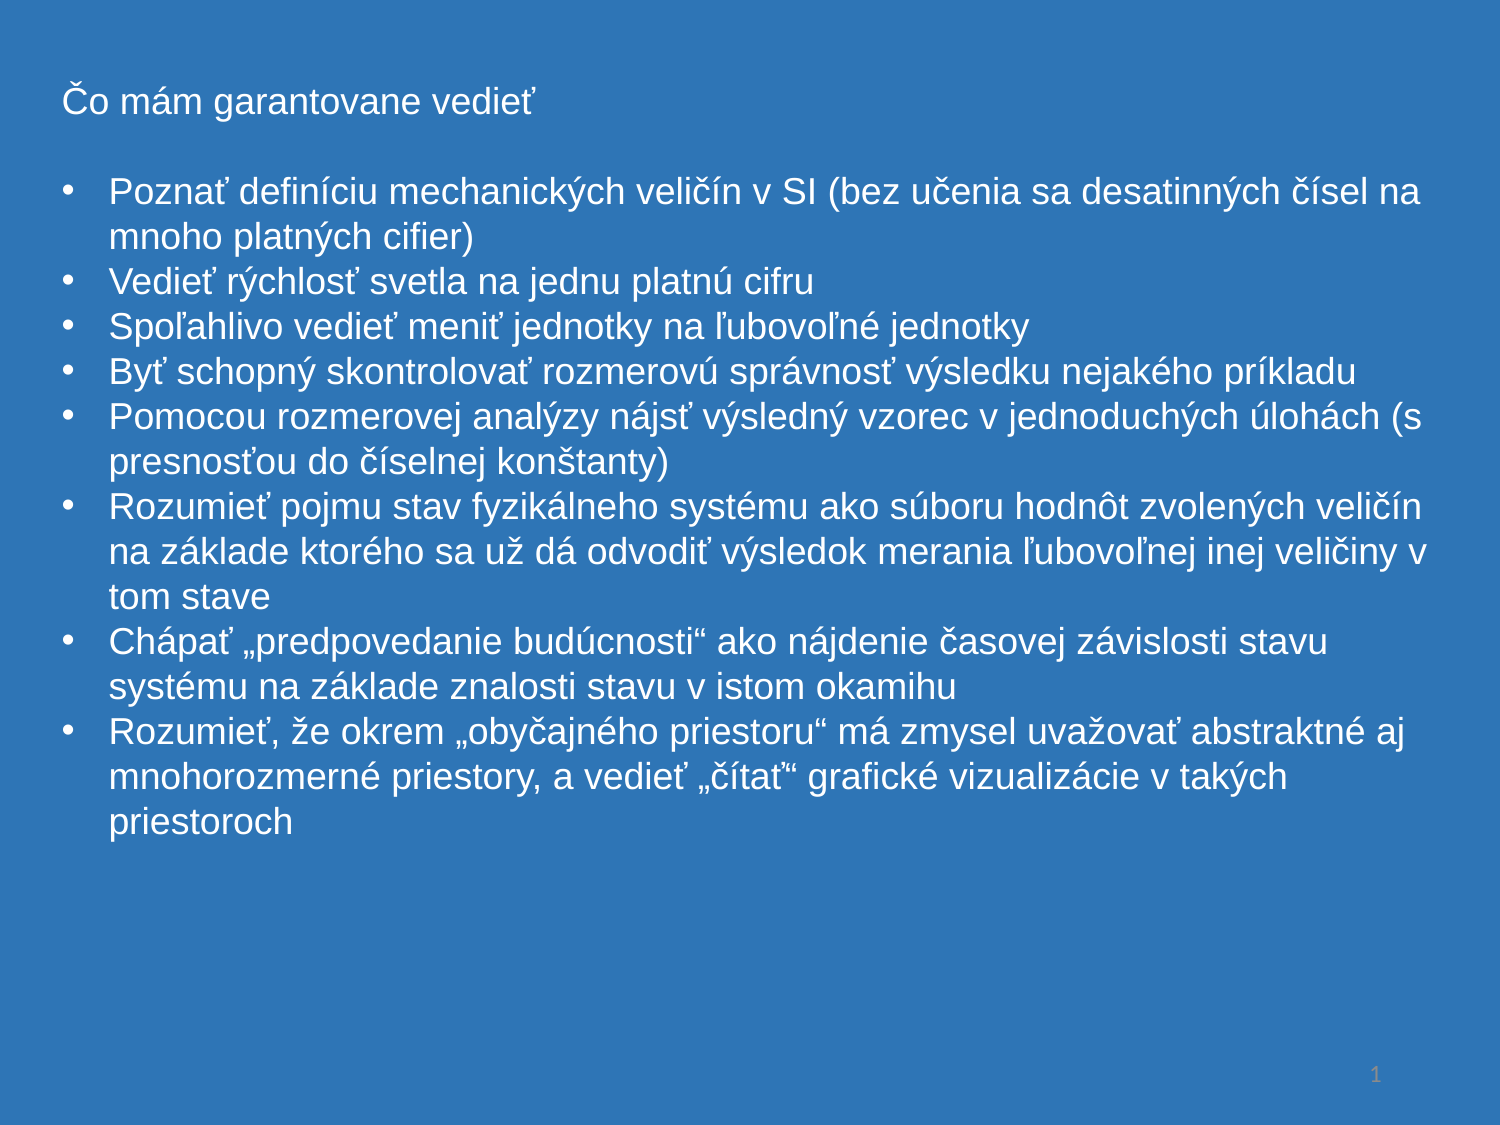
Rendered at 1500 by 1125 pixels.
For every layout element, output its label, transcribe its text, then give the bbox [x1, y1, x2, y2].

text_box Čo mám garantovane vedieť Poznať definíciu mechanických veličín v SI (bez učenia sa desatinných čísel na mnoho platných cifier) Vedieť rýchlosť svetla na jednu platnú cifru Spoľahlivo vedieť meniť jednotky na ľubovoľné jednotky Byť schopný skontrolovať rozmerovú správnosť výsledku nejakého príkladu Pomocou rozmerovej analýzy nájsť výsledný vzorec v jednoduchých úlohách (s presnosťou do číselnej konštanty) Rozumieť pojmu stav fyzikálneho systému ako súboru hodnôt zvolených veličín na základe ktorého sa už dá odvodiť výsledok merania ľubovoľnej inej veličiny v tom stave Chápať „predpovedanie budúcnosti“ ako nájdenie časovej závislosti stavu systému na základe znalosti stavu v istom okamihu Rozumieť, že okrem „obyčajného priestoru“ má zmysel uvažovať abstraktné aj mnohorozmerné priestory, a vedieť „čítať“ grafické vizualizácie v takých priestoroch [46, 69, 1454, 850]
slide_number 1 [1059, 1042, 1397, 1103]
